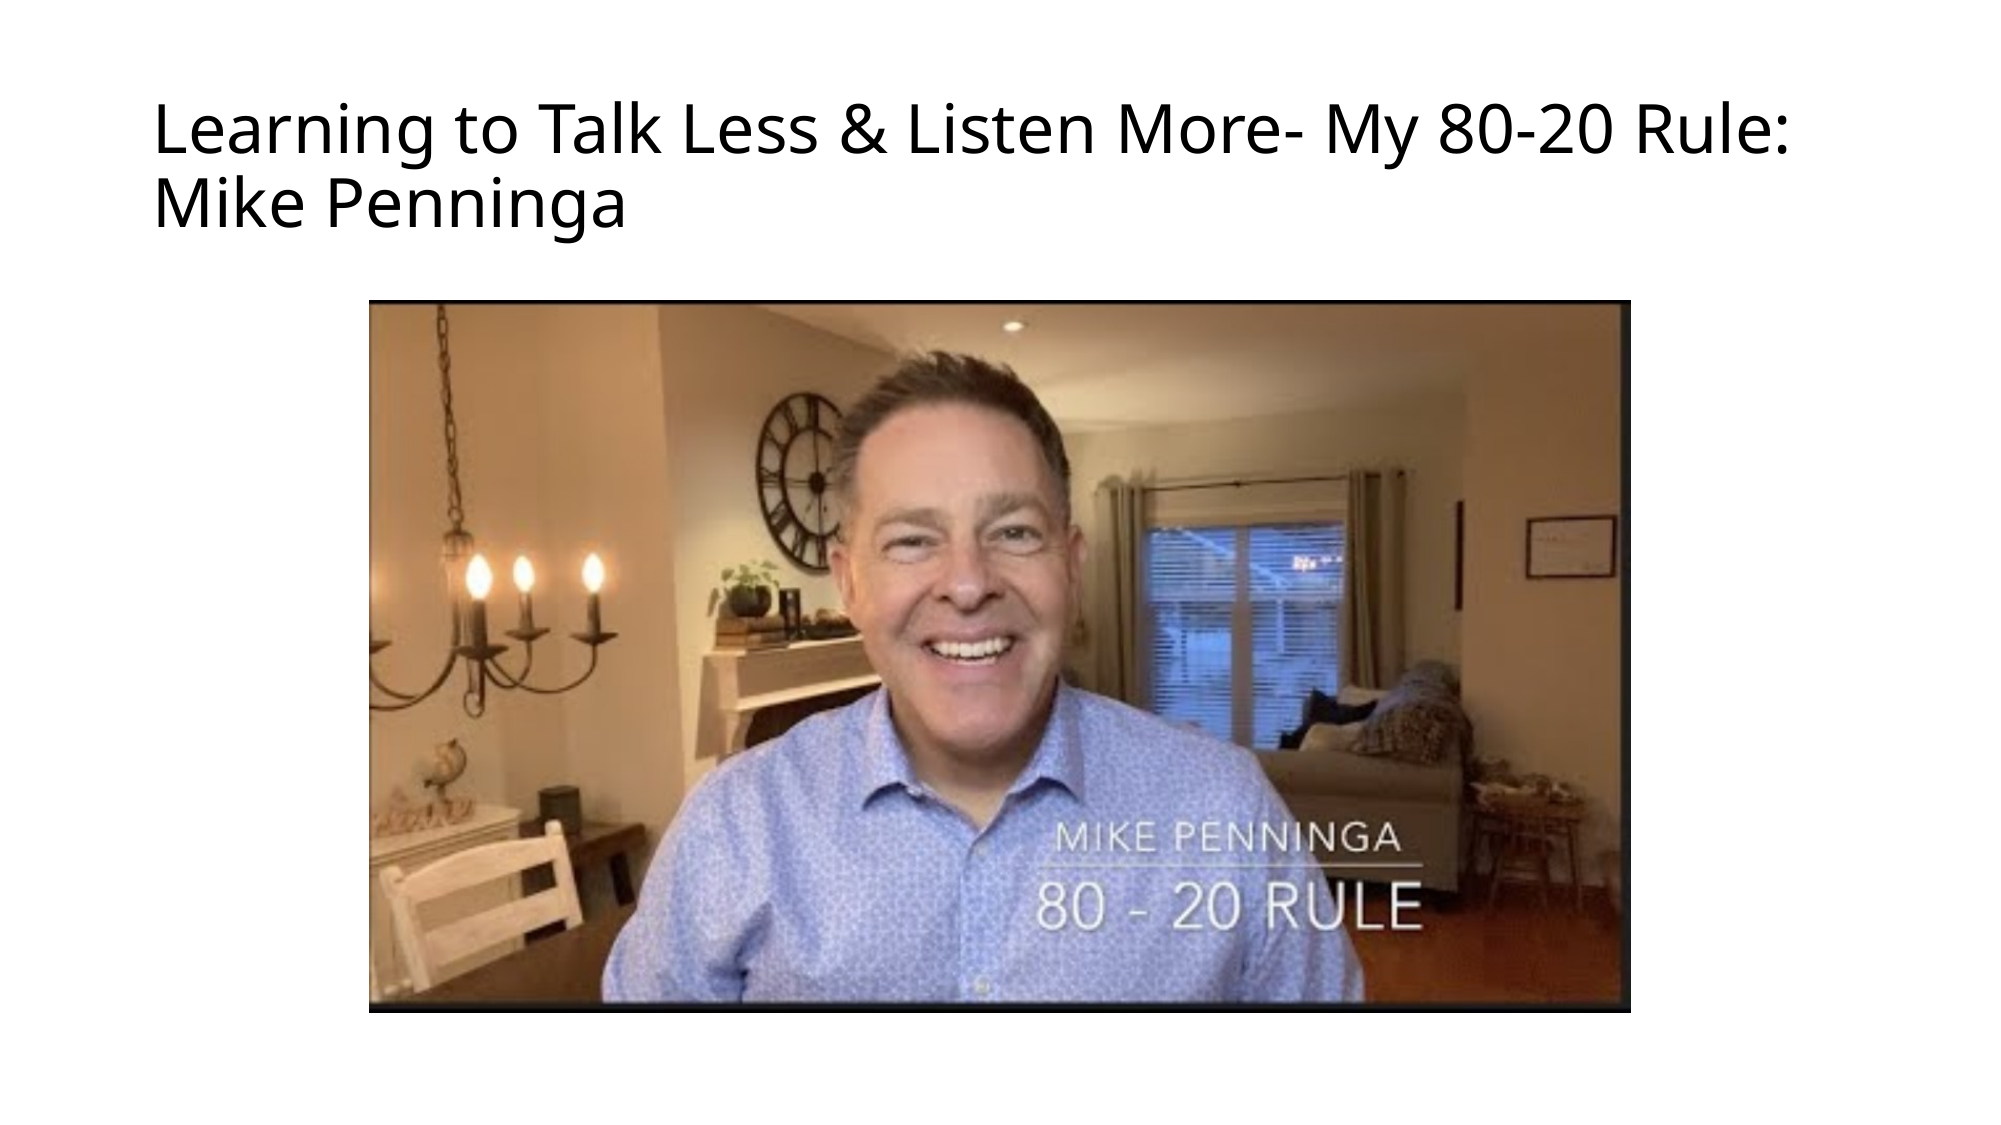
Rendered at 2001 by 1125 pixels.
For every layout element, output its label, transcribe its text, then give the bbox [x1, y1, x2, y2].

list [367, 298, 1632, 1014]
title Learning to Talk Less & Listen More- My 80-20 Rule: Mike Penninga [137, 59, 1863, 278]
